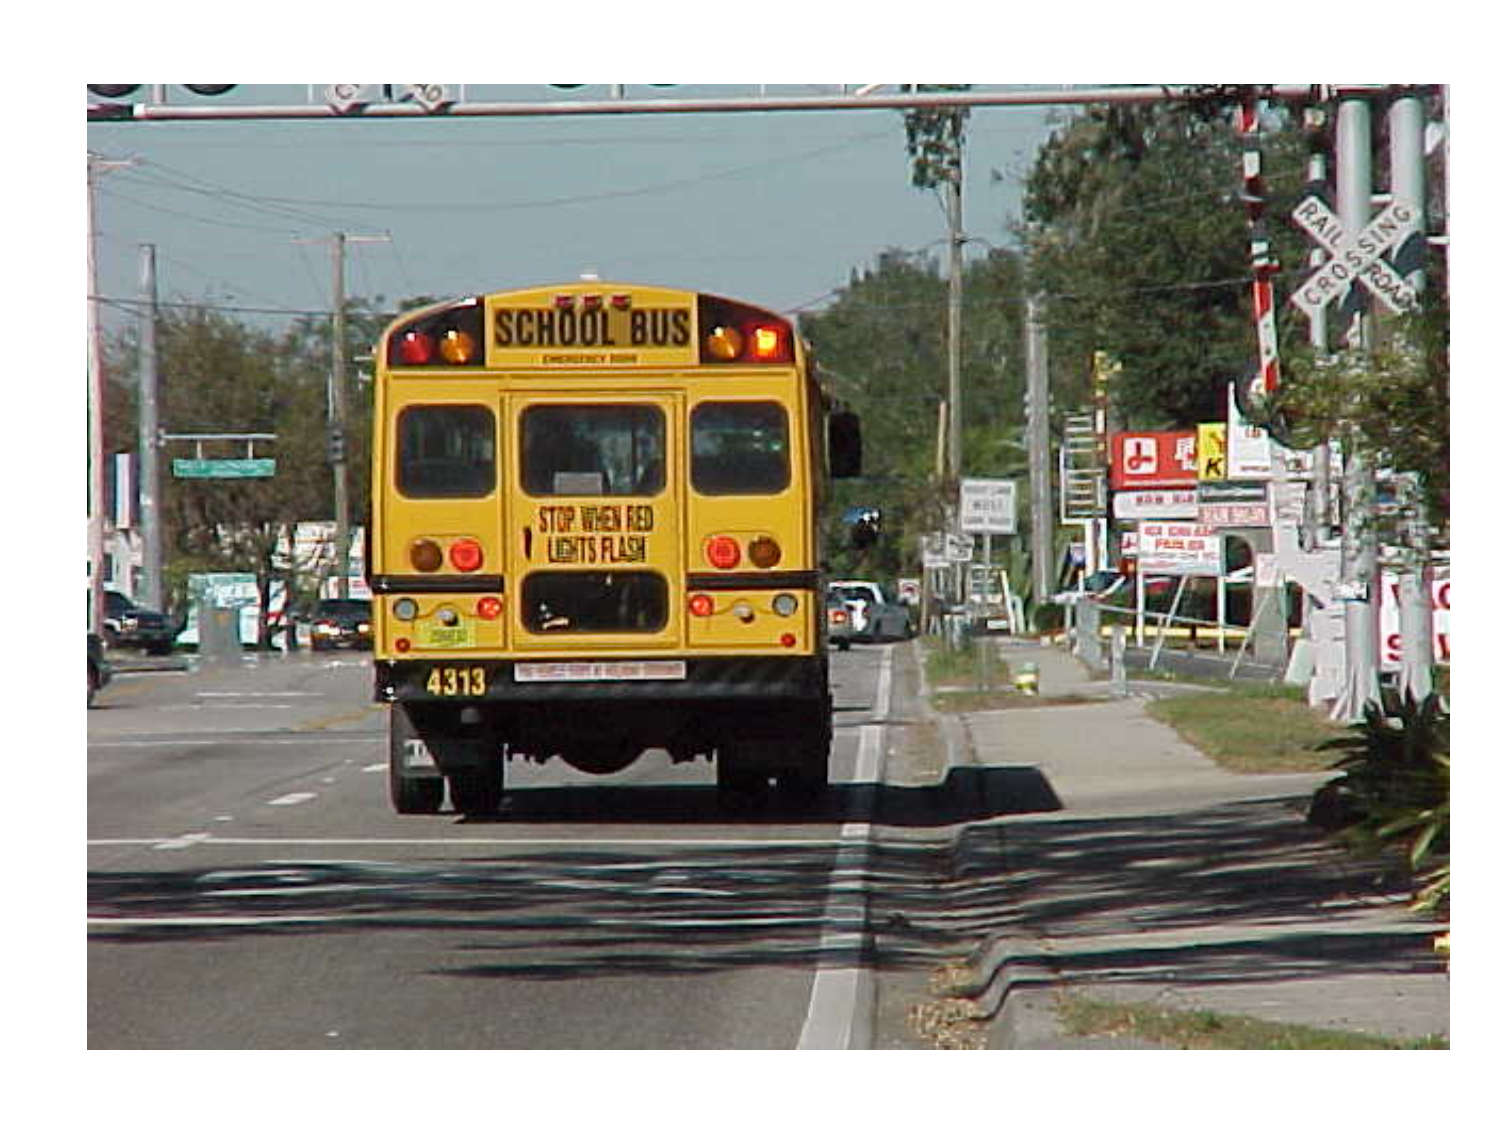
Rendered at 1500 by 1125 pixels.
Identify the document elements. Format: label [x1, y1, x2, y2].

list [87, 84, 1451, 1051]
